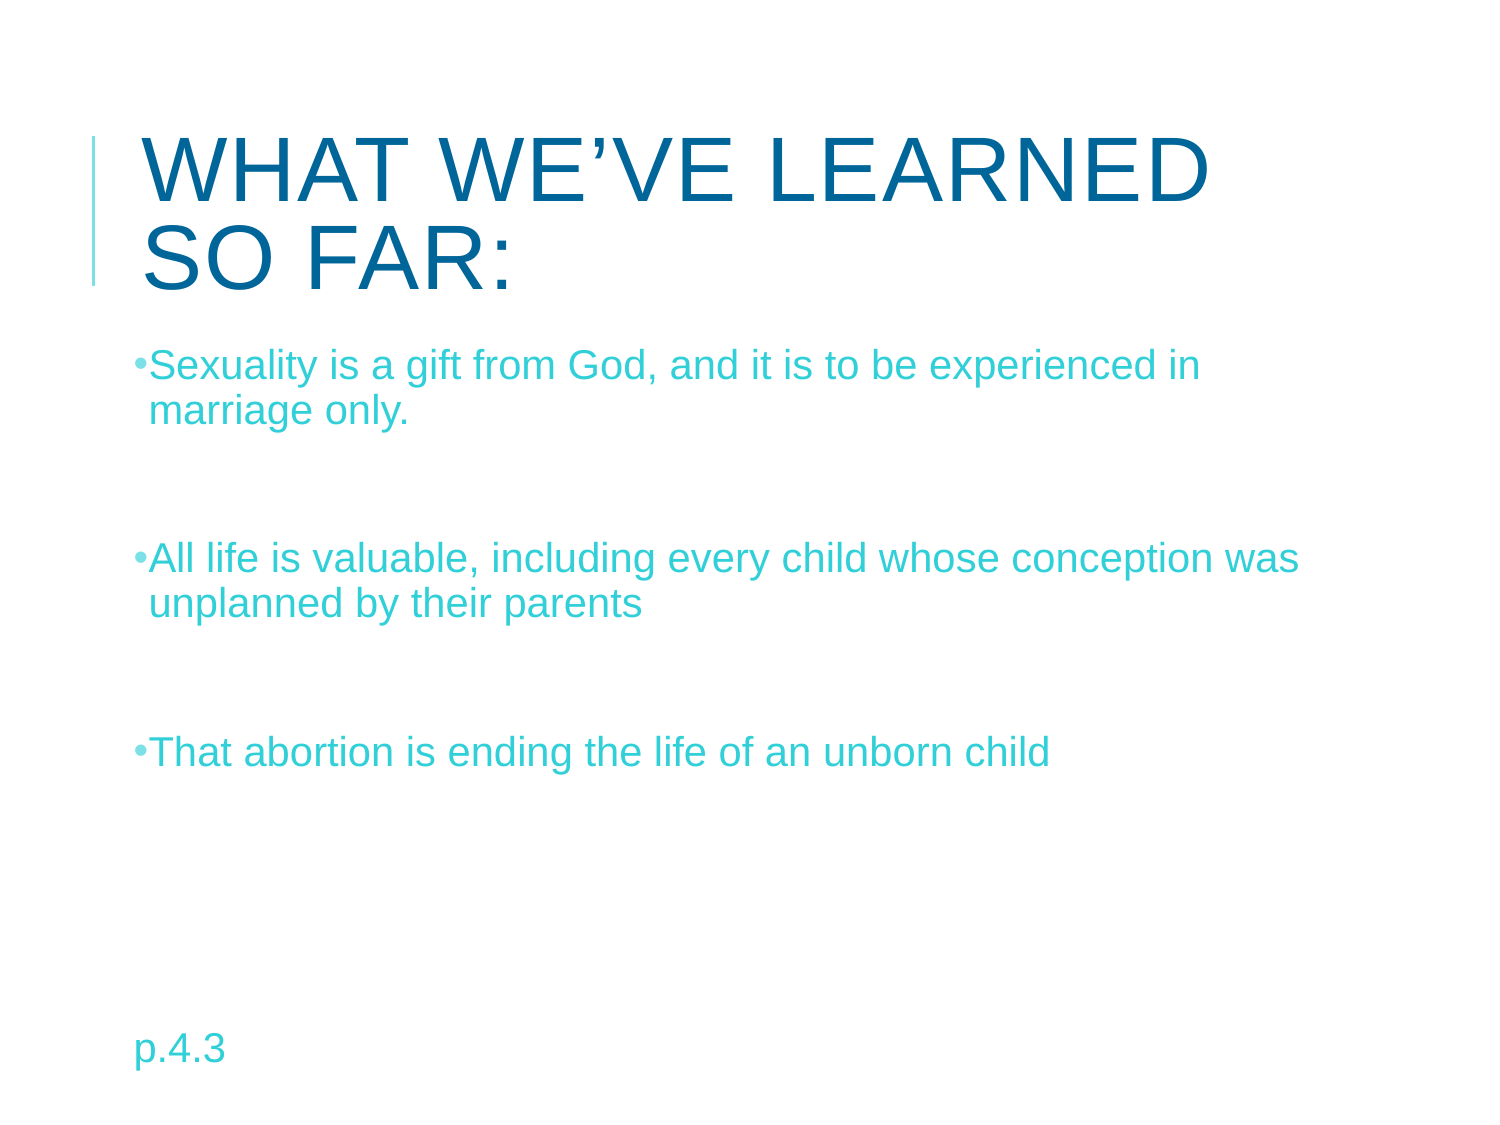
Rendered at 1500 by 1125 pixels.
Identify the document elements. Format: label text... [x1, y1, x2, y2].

title What we’ve learned so far: [126, 96, 1322, 335]
list Sexuality is a gift from God, and it is to be experienced in marriage only. All life is valuable, including every child whose conception was unplanned by their parents That abortion is ending the life of an unborn child p.4.3 [126, 335, 1356, 1124]
